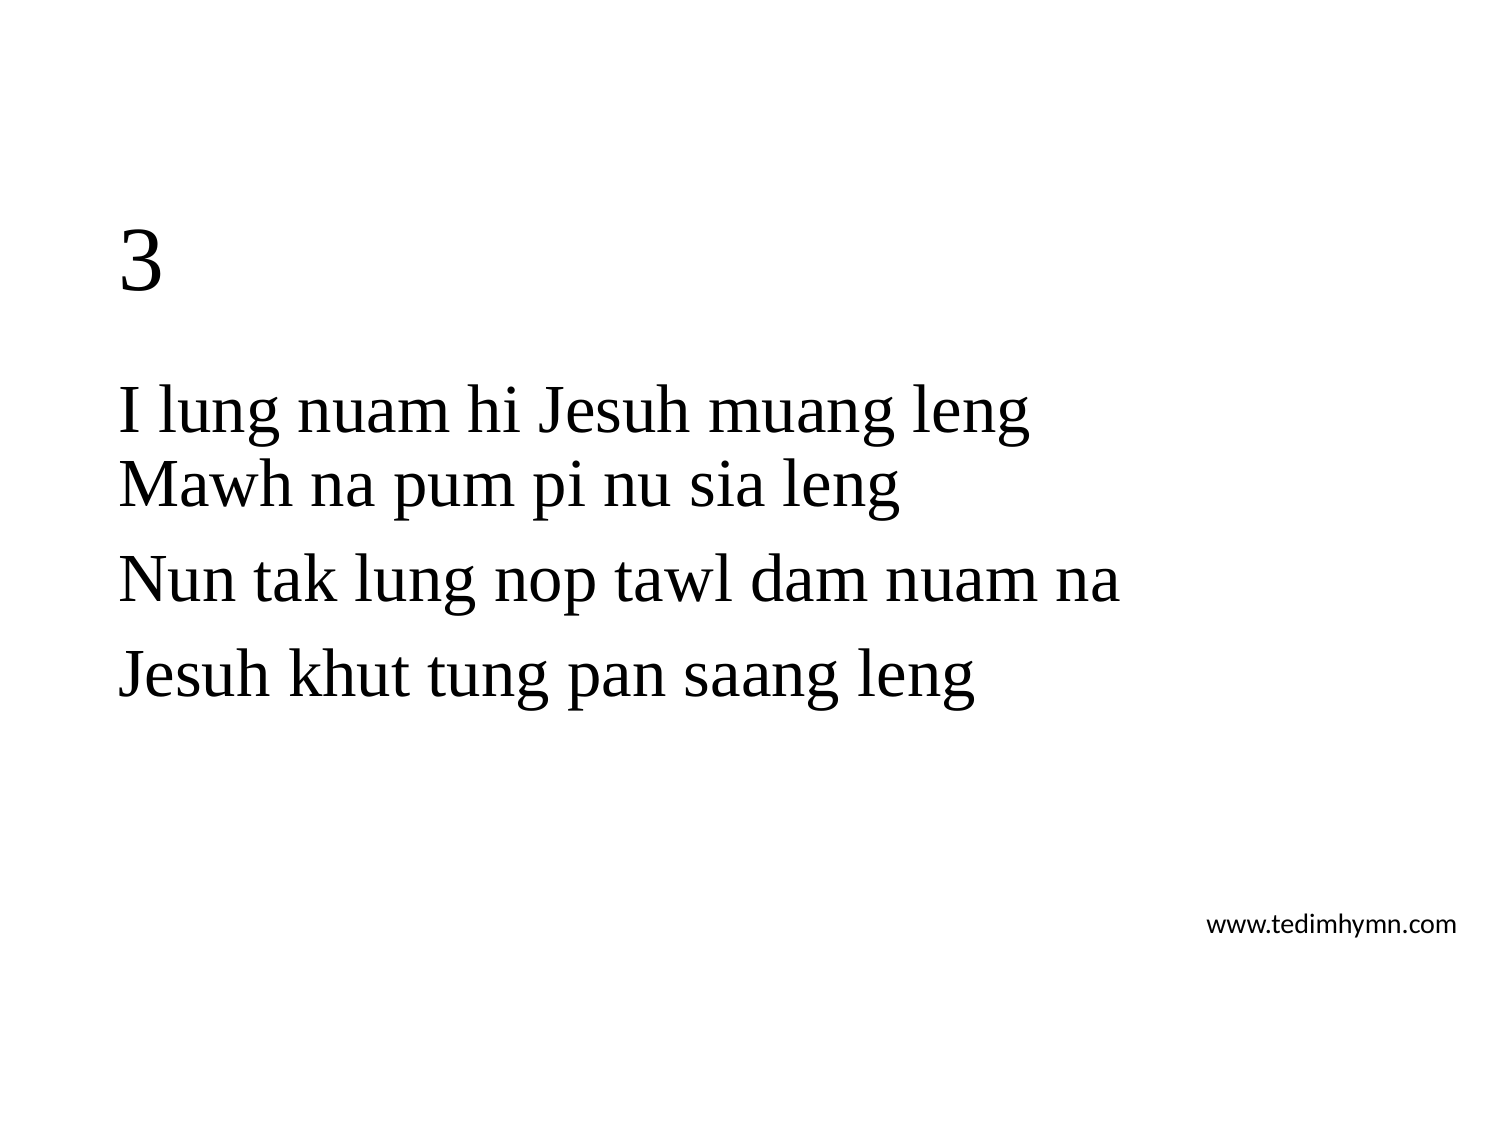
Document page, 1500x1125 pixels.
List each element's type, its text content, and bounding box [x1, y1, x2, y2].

title 3 [103, 200, 1397, 322]
list I lung nuam hi Jesuh muang leng Mawh na pum pi nu sia leng Nun tak lung nop tawl dam nuam na Jesuh khut tung pan saang leng [103, 365, 1397, 816]
text_box www.tedimhymn.com [1191, 897, 1500, 947]
